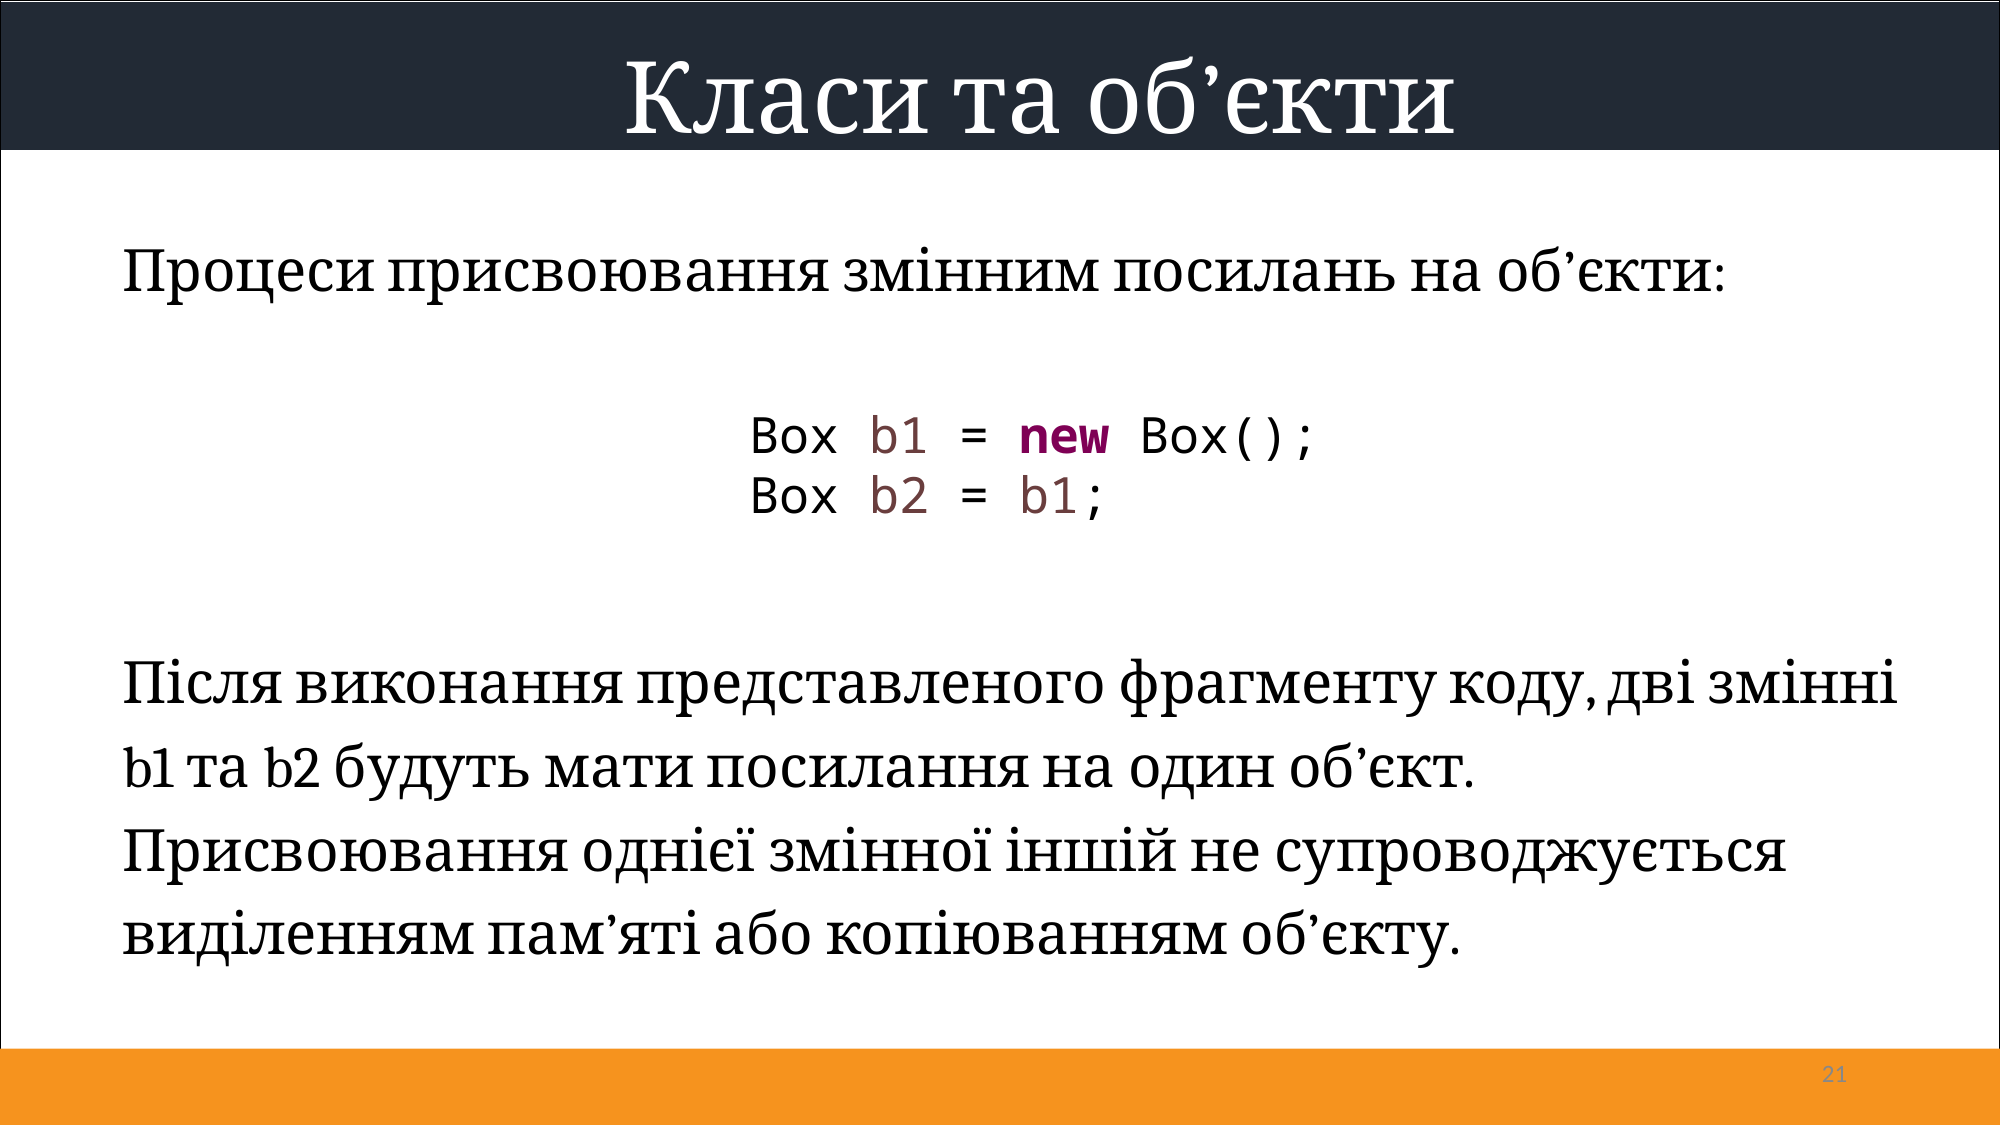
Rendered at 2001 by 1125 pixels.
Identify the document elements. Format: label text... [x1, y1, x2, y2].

text_box [0, 0, 2000, 949]
text_box Після виконання представленого фрагменту коду, дві змінні b1 та b2 будуть мати посилання на один об’єкт. Присвоювання однієї змінної іншій не супроводжується виділенням пам’яті або копіюванням об’єкту. [107, 623, 1917, 949]
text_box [0, 951, 2000, 1125]
text_box Вох b1 = new Вох(); Вох b2 = b1; [734, 387, 1338, 532]
text_box Процеси присвоювання змінним посилань на об’єкти: [107, 234, 1917, 340]
